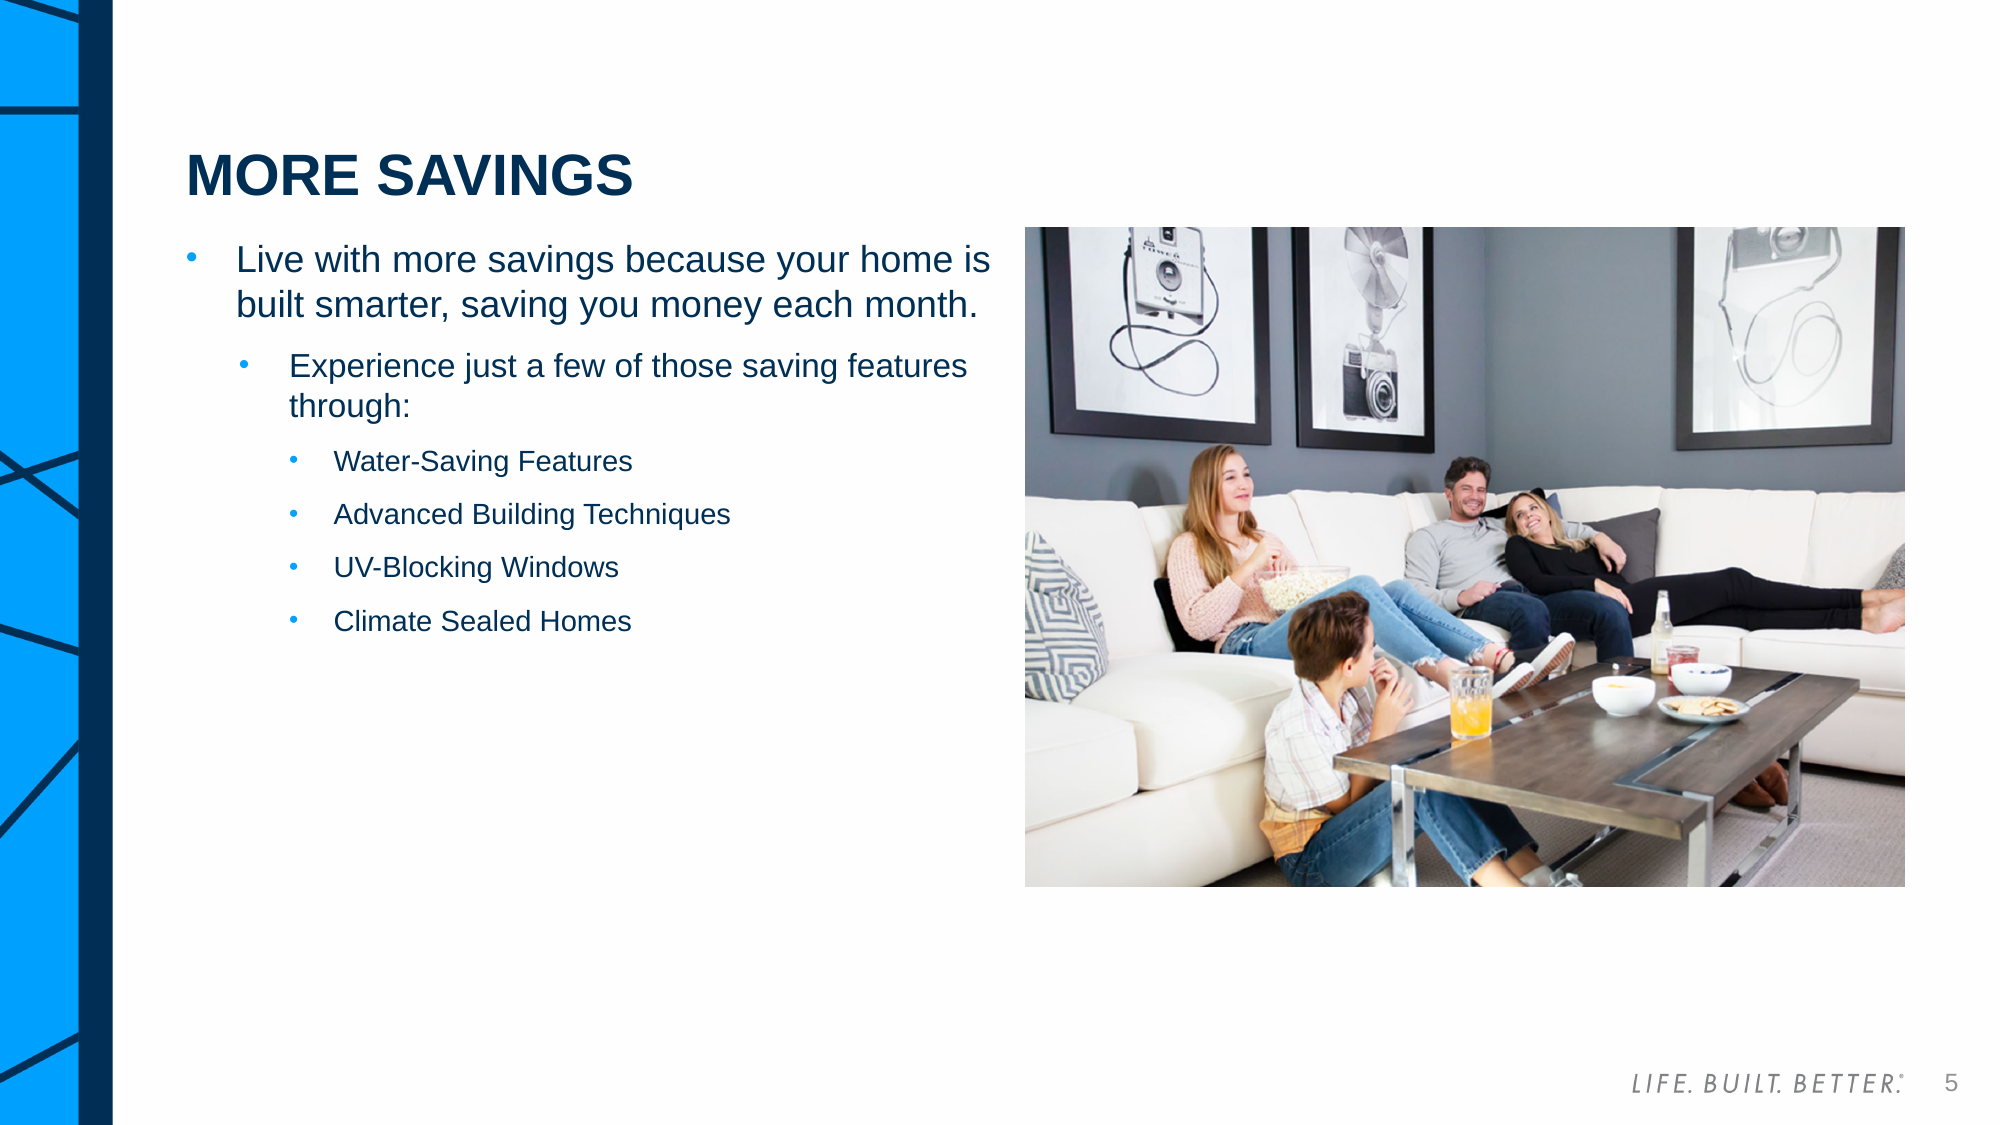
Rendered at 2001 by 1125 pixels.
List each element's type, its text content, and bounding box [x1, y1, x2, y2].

title MORE SAVINGS [170, 115, 1905, 215]
slide_number 5 [1898, 1051, 1974, 1112]
list Live with more savings because your home is built smarter, saving you money each month. Experience just a few of those saving features through: Water-Saving Features Advanced Building Techniques UV-Blocking Windows Climate Sealed Homes [170, 227, 1052, 911]
picture [0, 0, 2000, 1125]
